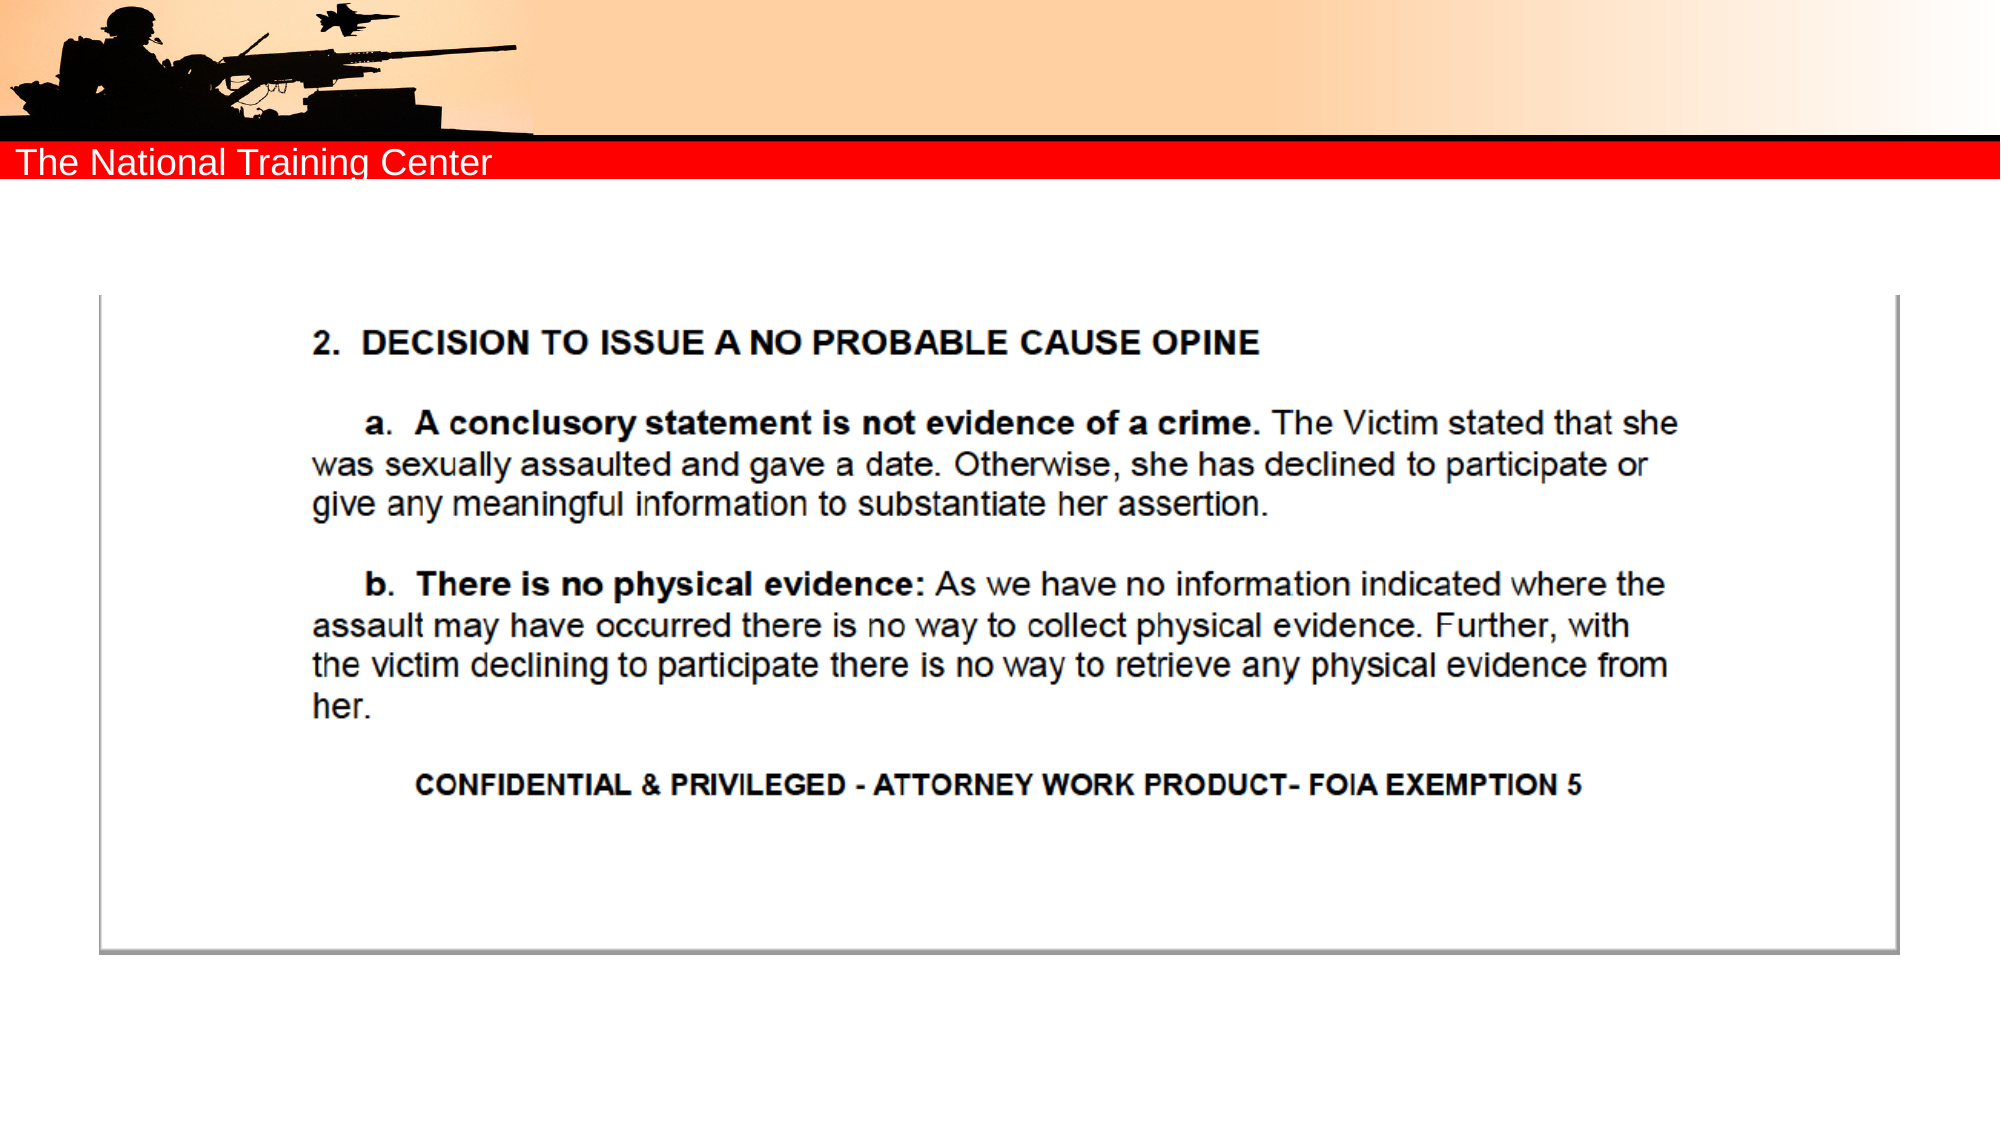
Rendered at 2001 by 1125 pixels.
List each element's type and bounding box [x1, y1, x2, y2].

picture [0, 0, 533, 135]
list [99, 294, 1901, 956]
